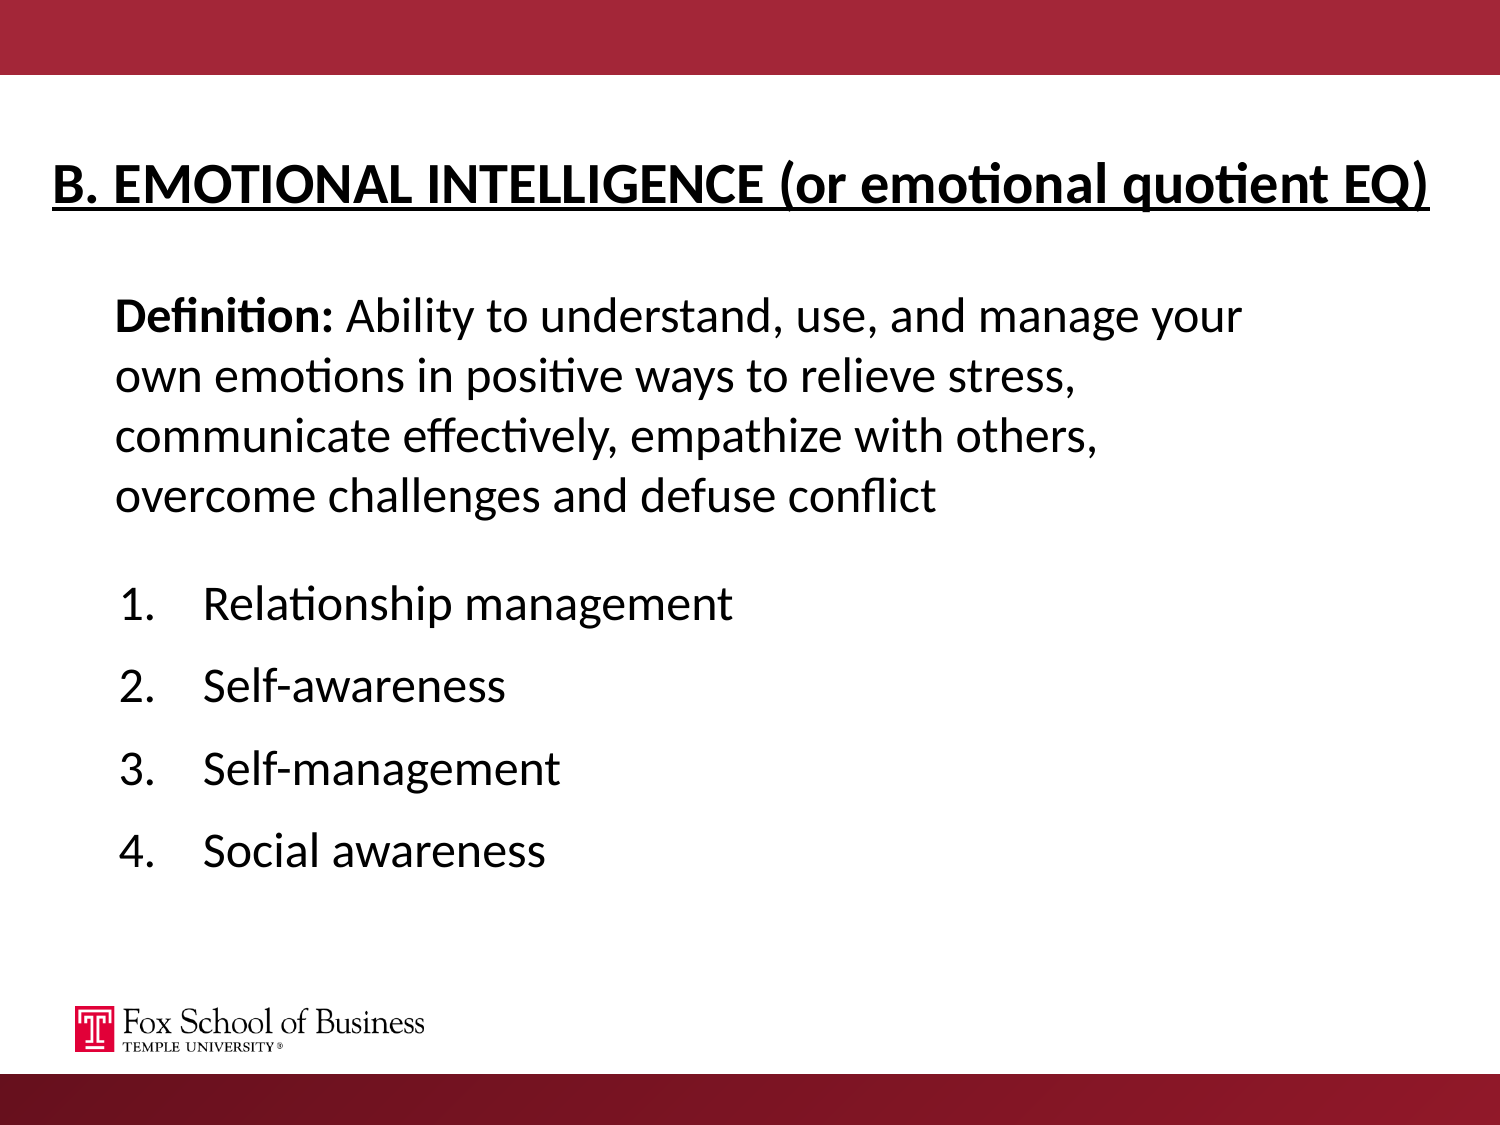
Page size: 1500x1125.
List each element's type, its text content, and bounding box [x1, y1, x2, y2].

picture [75, 1006, 424, 1052]
text_box Definition: Ability to understand, use, and manage your own emotions in positive ways to relieve stress, communicate effectively, empathize with others, overcome challenges and defuse conflict [99, 274, 1275, 530]
list Relationship management Self-awareness Self-management Social awareness [103, 562, 1354, 958]
text_box B. EMOTIONAL INTELLIGENCE (or emotional quotient EQ) [37, 137, 1463, 223]
